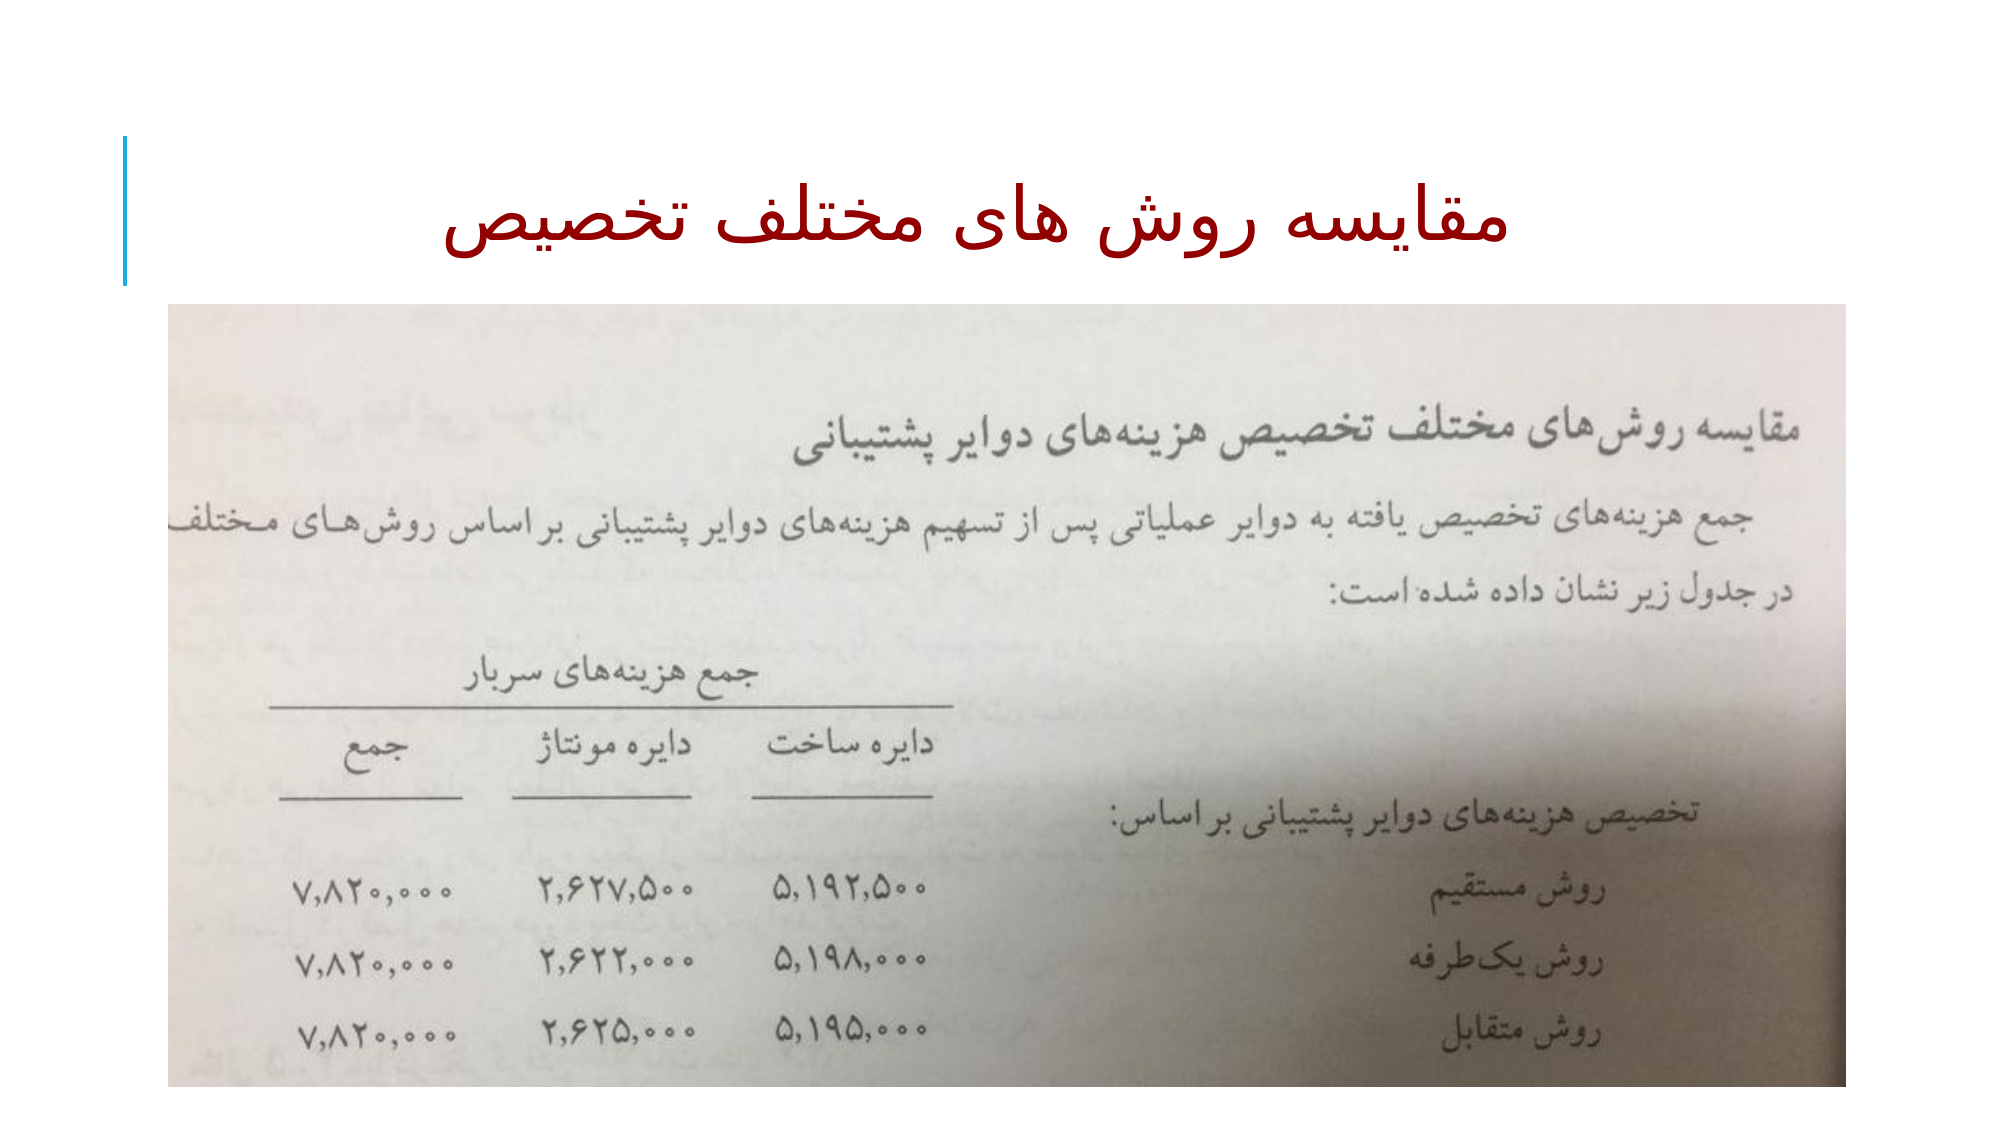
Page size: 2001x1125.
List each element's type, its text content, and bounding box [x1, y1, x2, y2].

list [167, 304, 1846, 1087]
title مقایسه روش های مختلف تخصیص [168, 96, 1763, 301]
